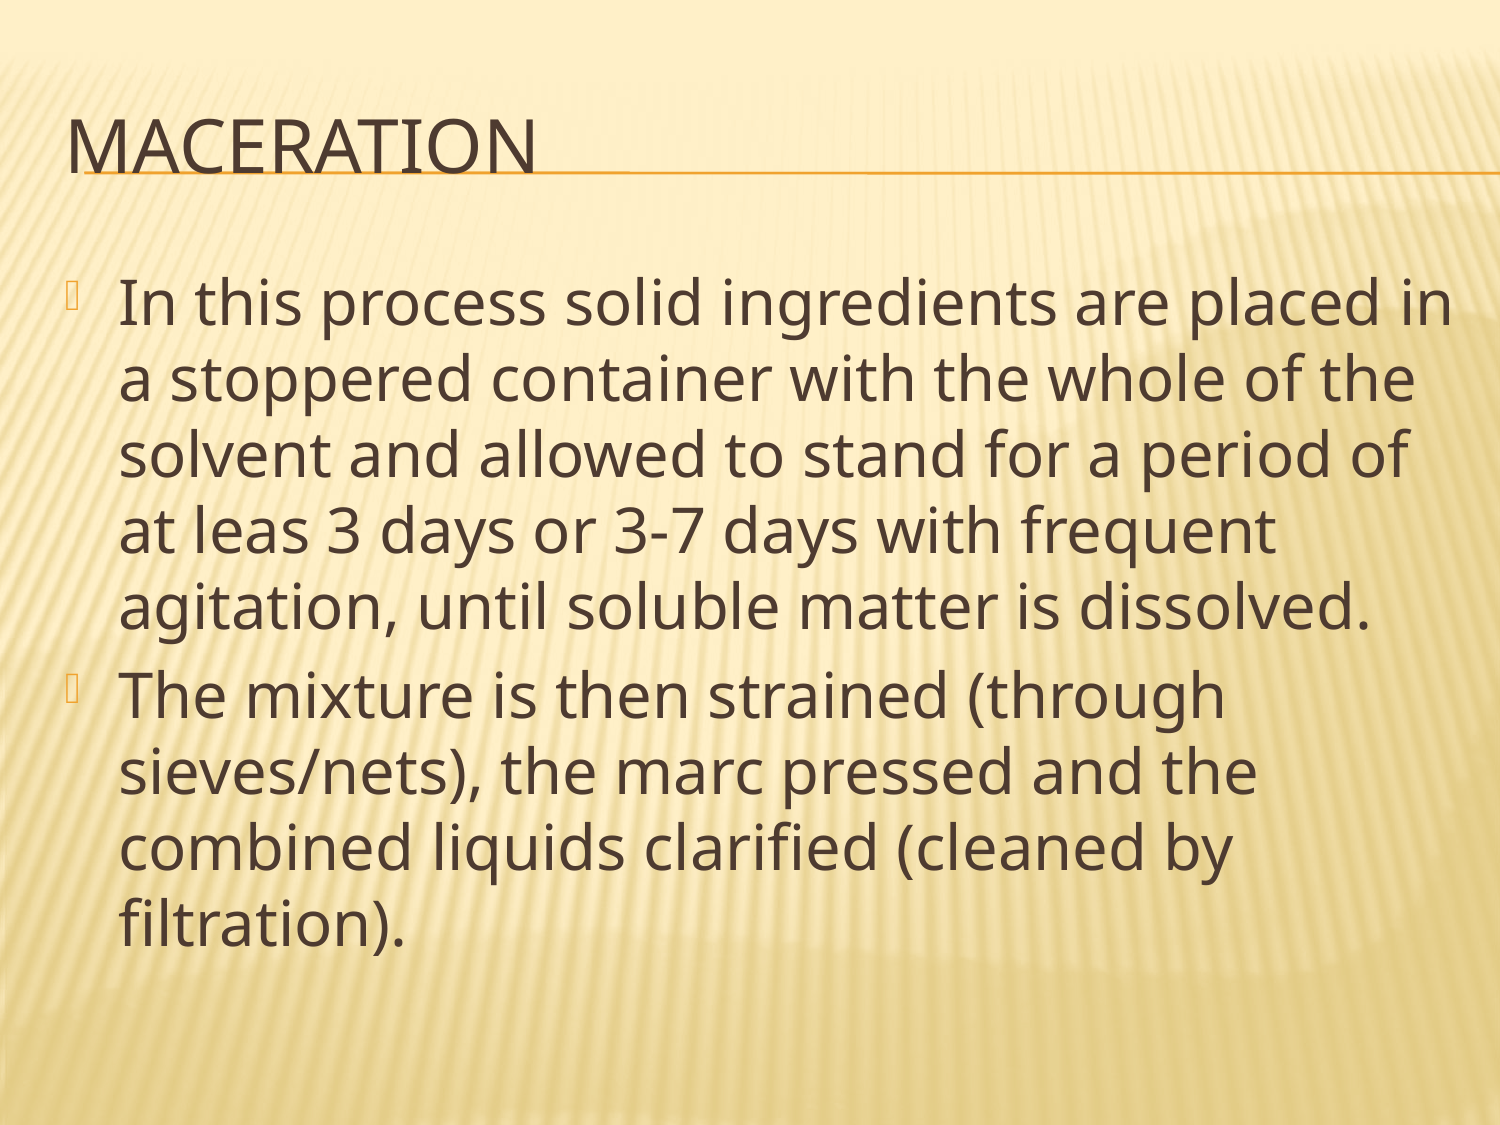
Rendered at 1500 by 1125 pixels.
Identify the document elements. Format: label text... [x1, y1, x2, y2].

title maceration [50, 75, 1475, 213]
list In this process solid ingredients are placed in a stoppered container with the whole of the solvent and allowed to stand for a period of at leas 3 days or 3-7 days with frequent agitation, until soluble matter is dissolved. The mixture is then strained (through sieves/nets), the marc pressed and the combined liquids clarified (cleaned by filtration). [50, 254, 1475, 998]
